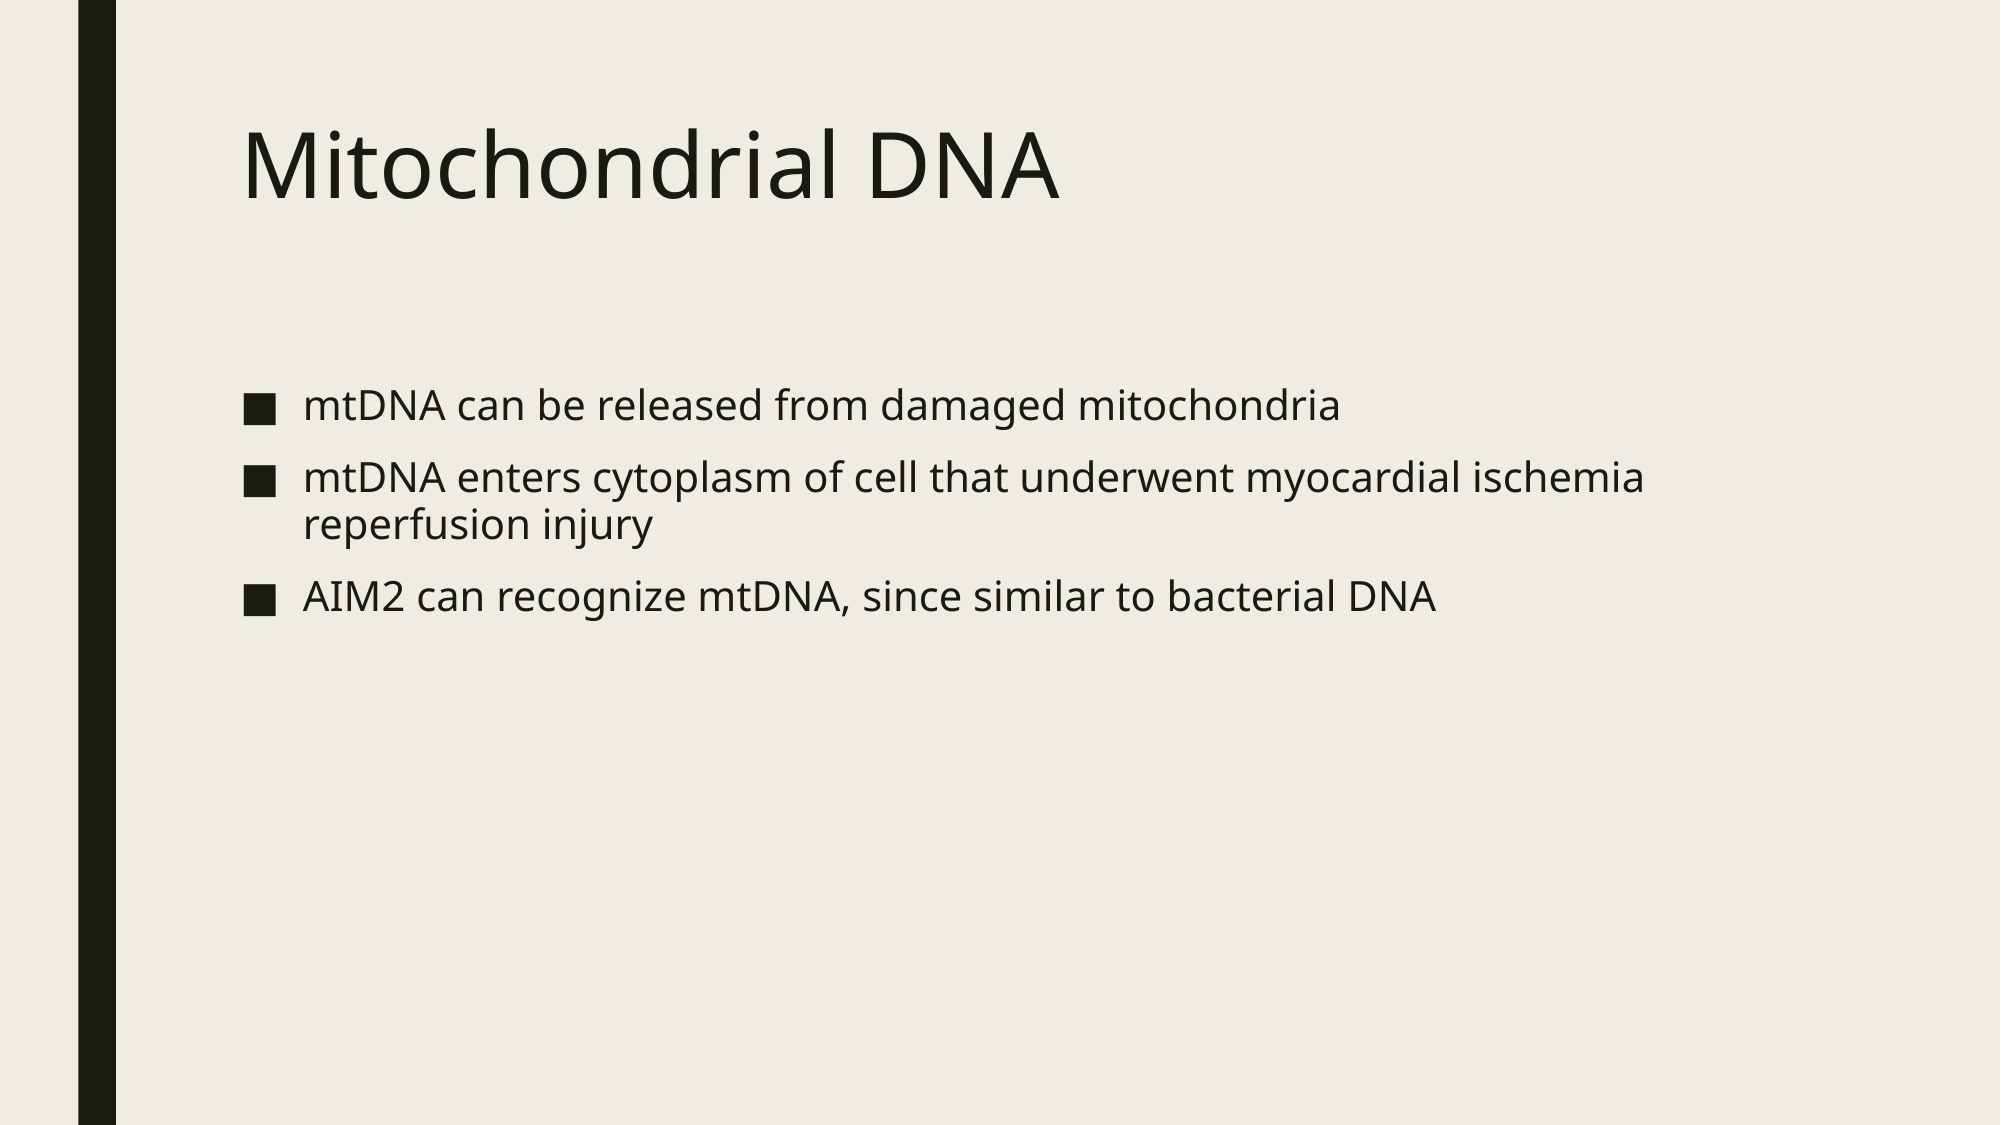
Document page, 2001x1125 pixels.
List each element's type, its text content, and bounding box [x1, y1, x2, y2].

list mtDNA can be released from damaged mitochondria mtDNA enters cytoplasm of cell that underwent myocardial ischemia reperfusion injury AIM2 can recognize mtDNA, since similar to bacterial DNA [225, 375, 1800, 963]
title Mitochondrial DNA [225, 112, 1800, 357]
